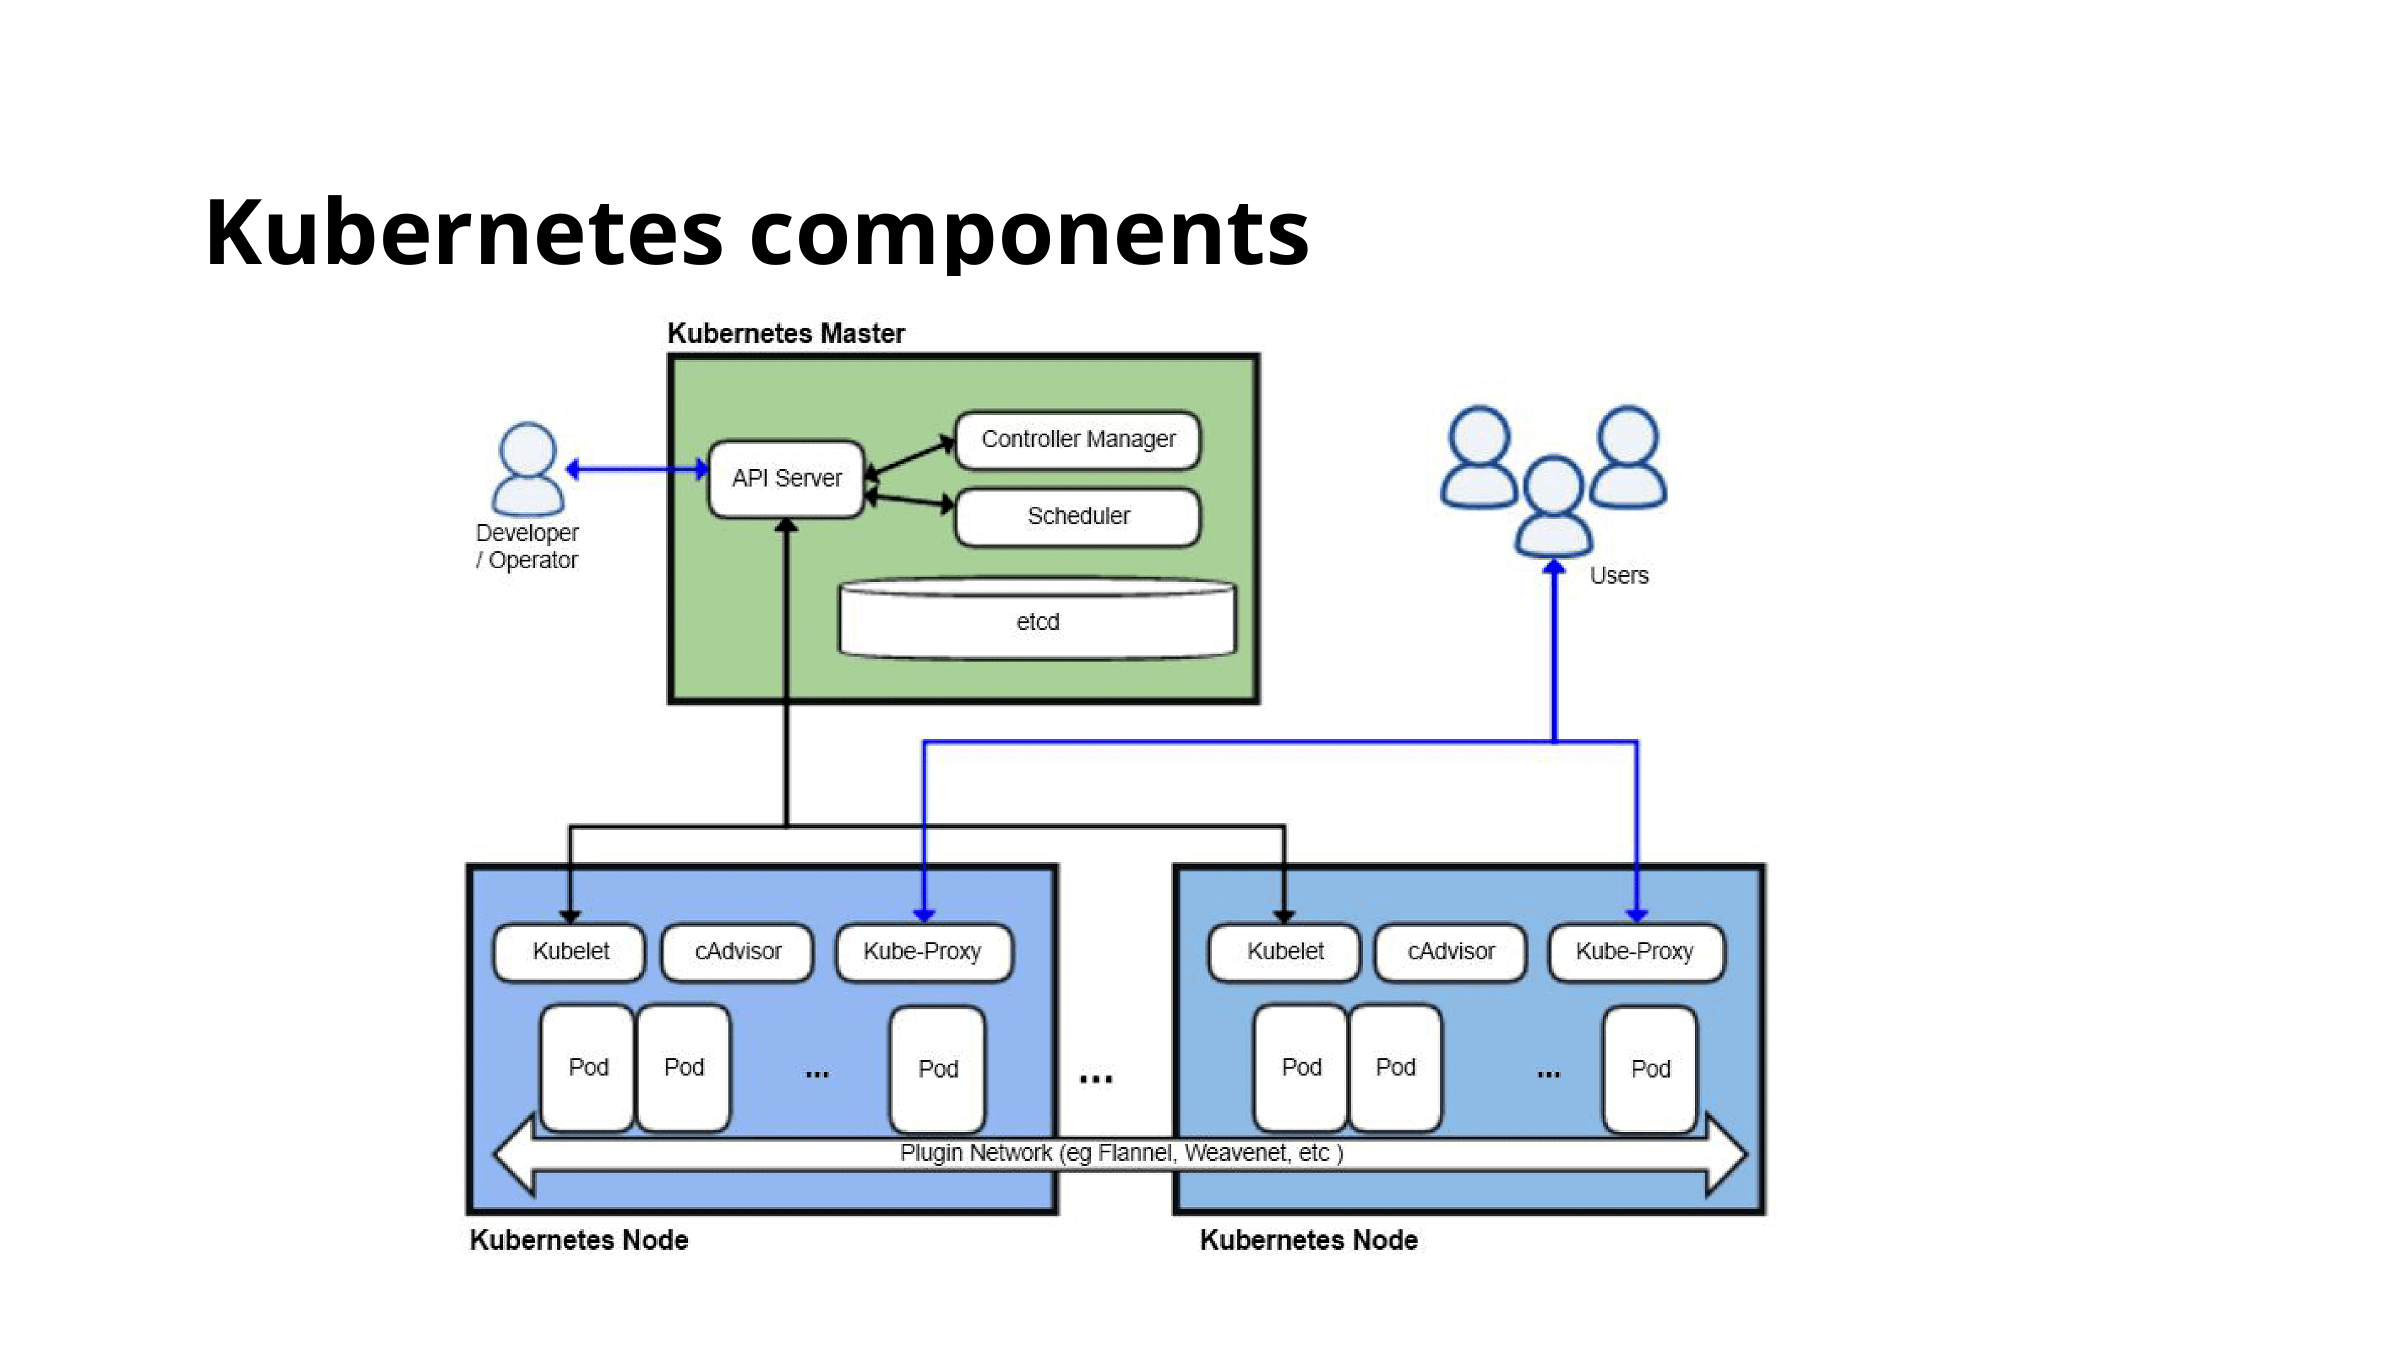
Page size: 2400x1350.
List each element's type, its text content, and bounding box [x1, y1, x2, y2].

picture [377, 276, 2006, 1256]
text_box Kubernetes components [187, 161, 2194, 390]
